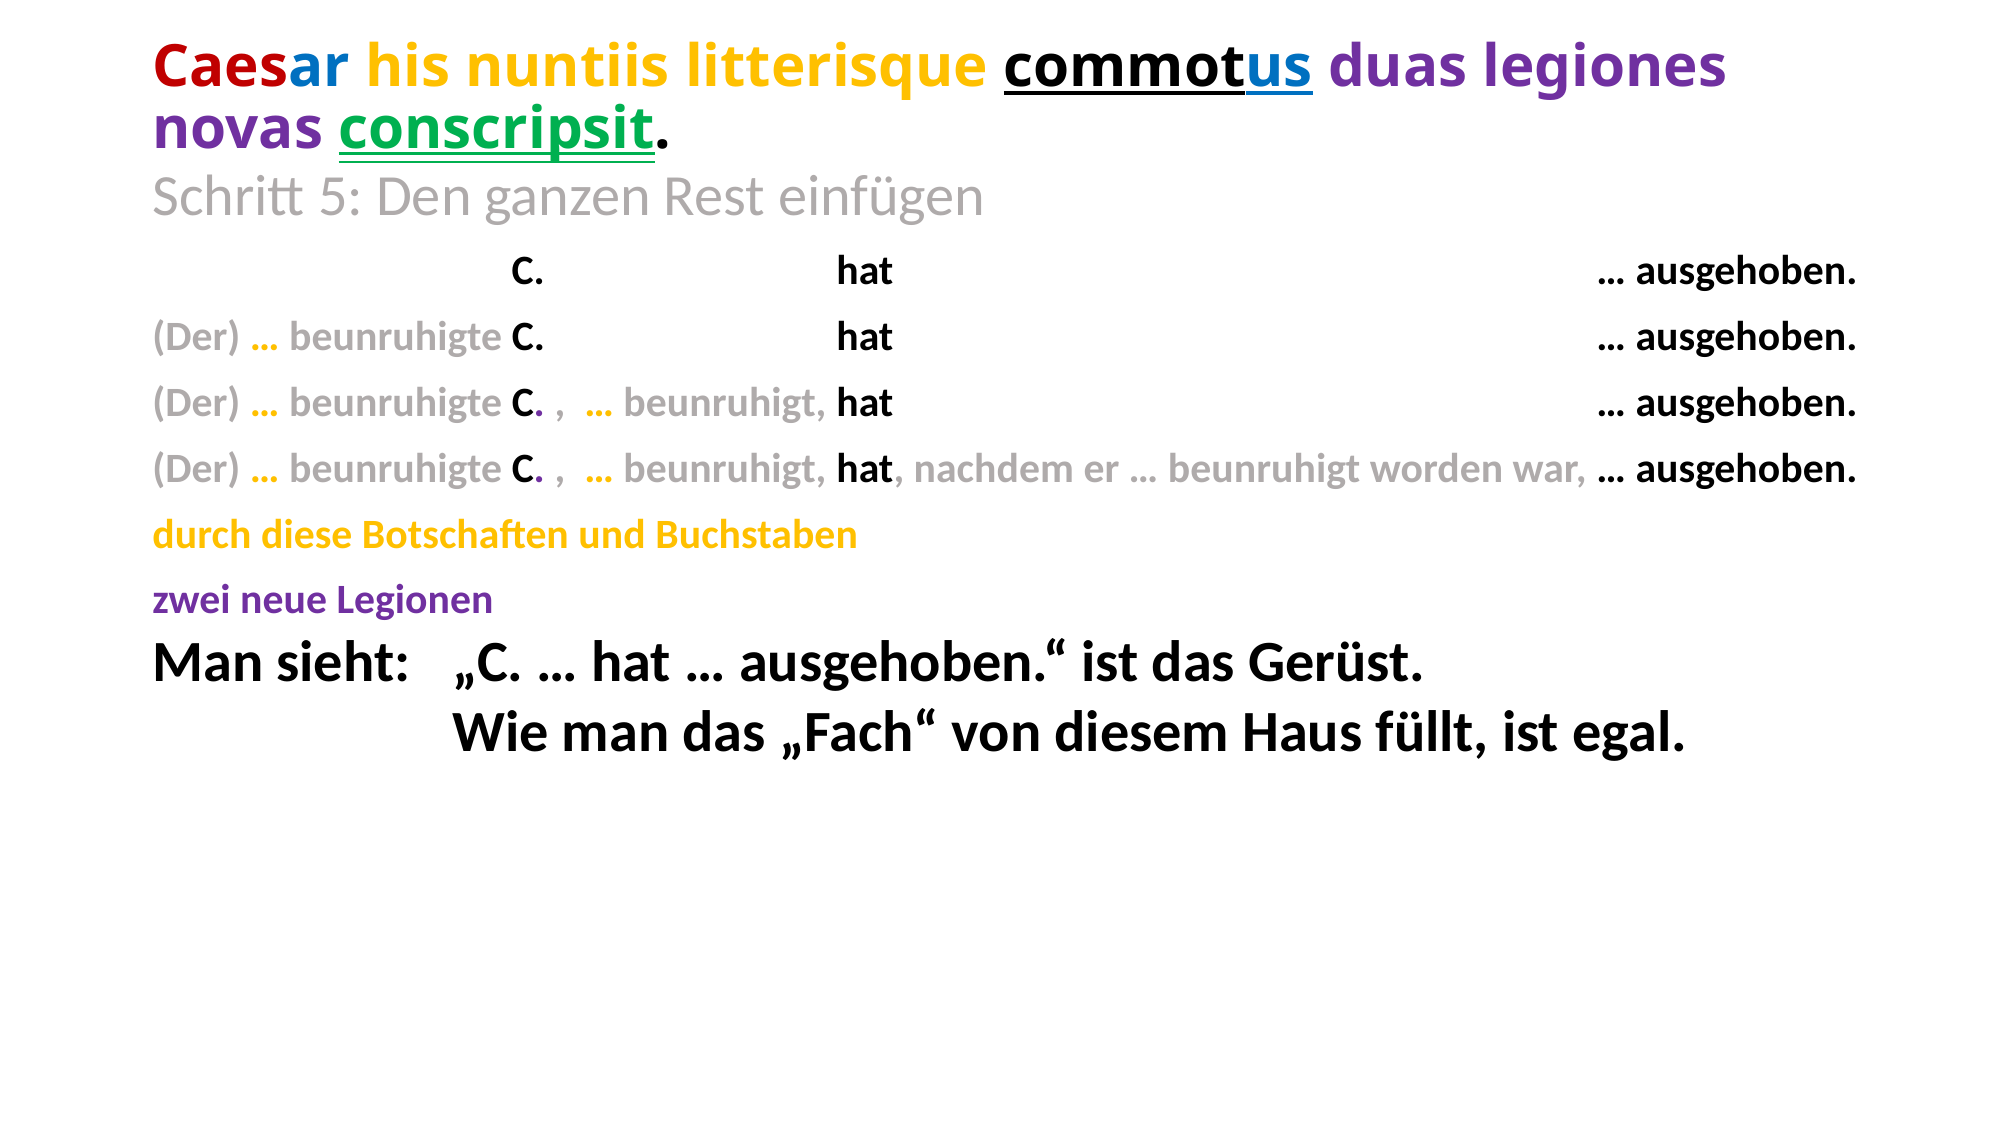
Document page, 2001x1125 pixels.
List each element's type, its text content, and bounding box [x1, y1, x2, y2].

title Caesar his nuntiis litterisque commotus duas legiones novas conscripsit. [137, 59, 1863, 138]
list Schritt 5: Den ganzen Rest einfügen (Der) … beunruhigte C. , … beunruhigt, hat, nachdem er … beunruhigt worden war, … ausgehoben. (Der) … beunruhigte C. , … beunruhigt, hat, nachdem er … beunruhigt worden war, … ausgehoben. (Der) … beunruhigte C. , … beunruhigt, hat, nachdem er … beunruhigt worden war, … ausgehoben. (Der) … beunruhigte C. , … beunruhigt, hat, nachdem er … beunruhigt worden war, … ausgehoben. durch diese Botschaften und Buchstaben zwei neue Legionen Man sieht: „C. … hat … ausgehoben.“ ist das Gerüst. Wie man das „Fach“ von diesem Haus füllt, ist egal. [137, 157, 1905, 872]
